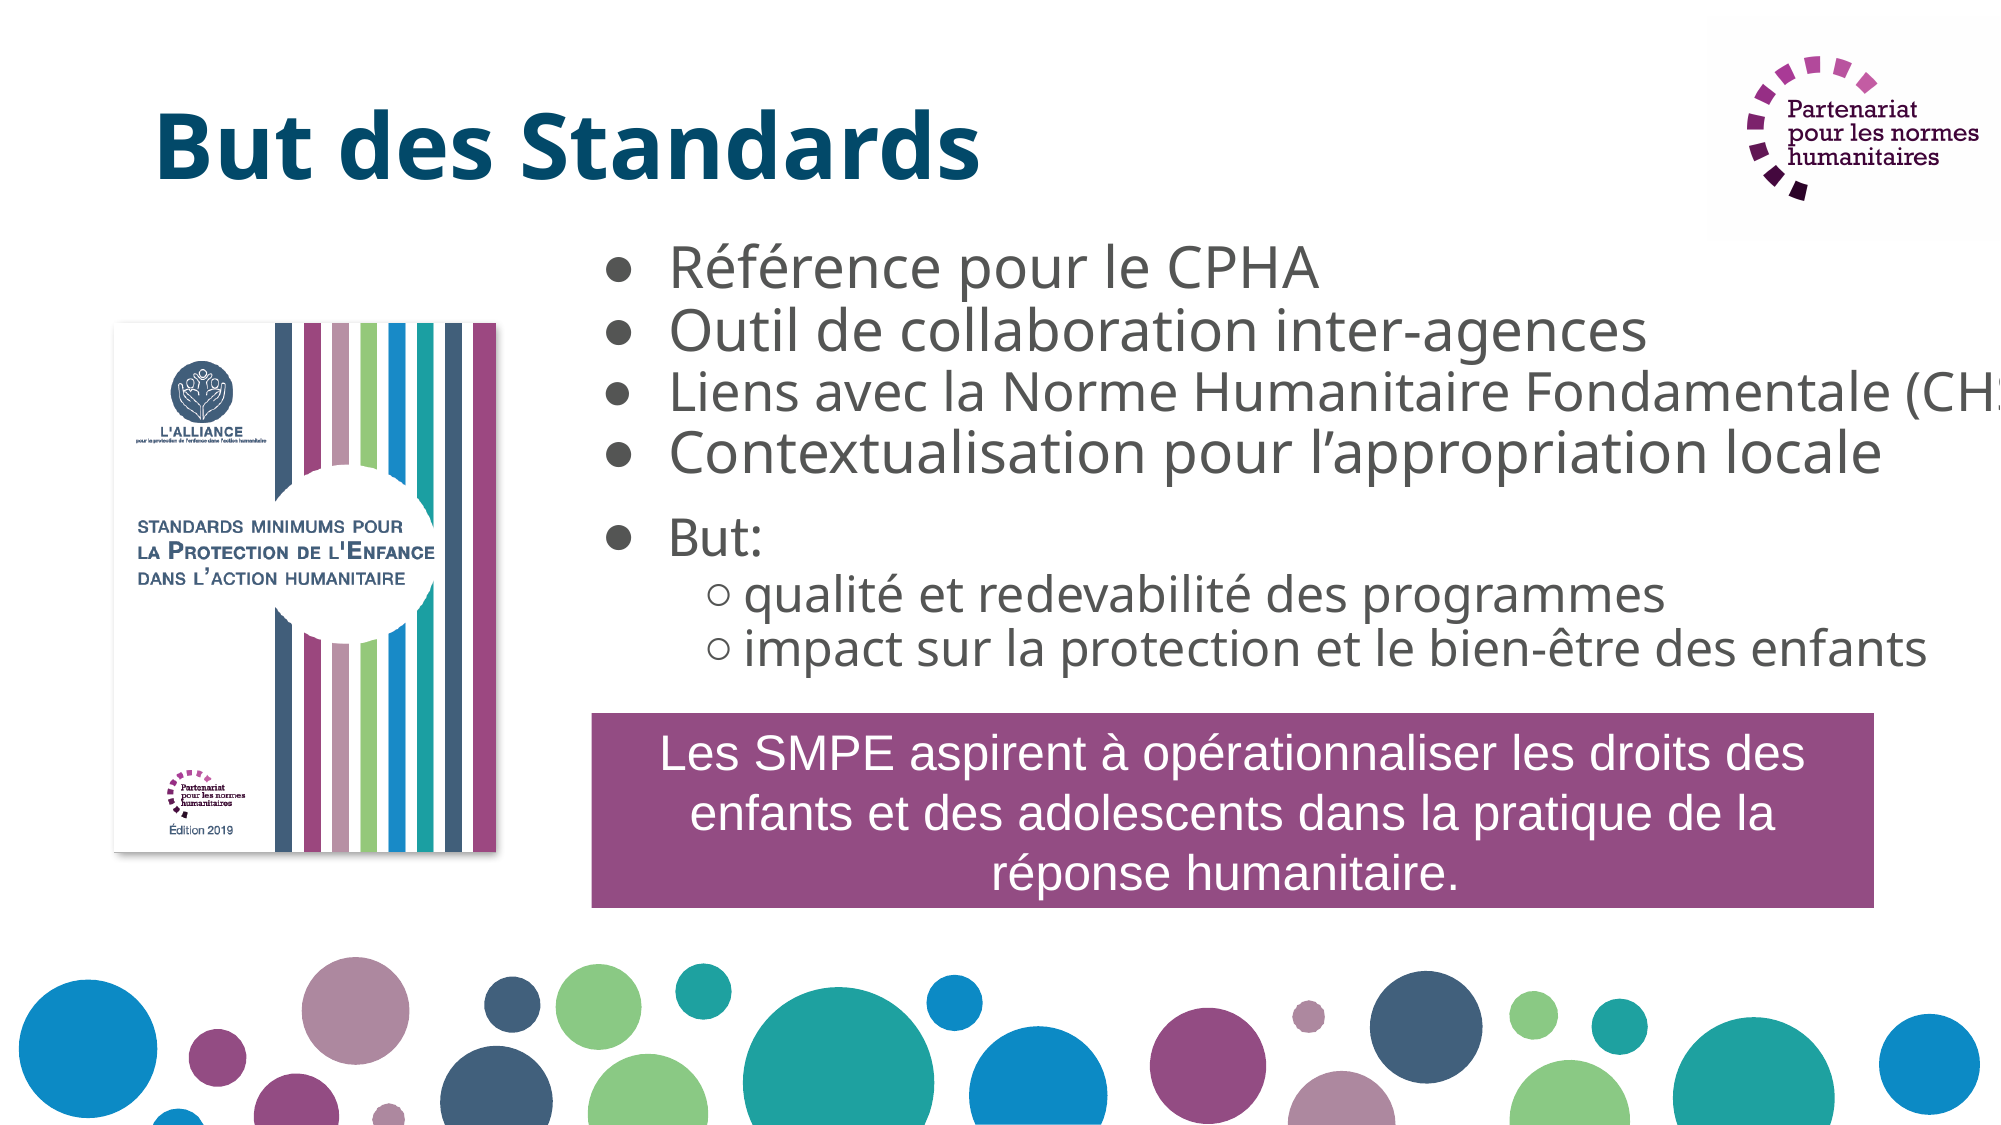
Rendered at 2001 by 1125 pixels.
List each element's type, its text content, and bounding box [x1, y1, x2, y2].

list Référence pour le CPHA Outil de collaboration inter-agences Liens avec la Norme Humanitaire Fondamentale (CHS) Contextualisation pour l’appropriation locale But: qualité et redevabilité des programmes impact sur la protection et le bien-être des enfants [578, 231, 2000, 946]
picture [1292, 1000, 1325, 1033]
picture [1707, 15, 2000, 241]
picture [113, 323, 496, 854]
picture [372, 1103, 405, 1125]
title But des Standards [137, 95, 1702, 314]
text_box Les SMPE aspirent à opérationnaliser les droits des enfants et des adolescents dans la pratique de la réponse humanitaire. [591, 713, 1874, 908]
